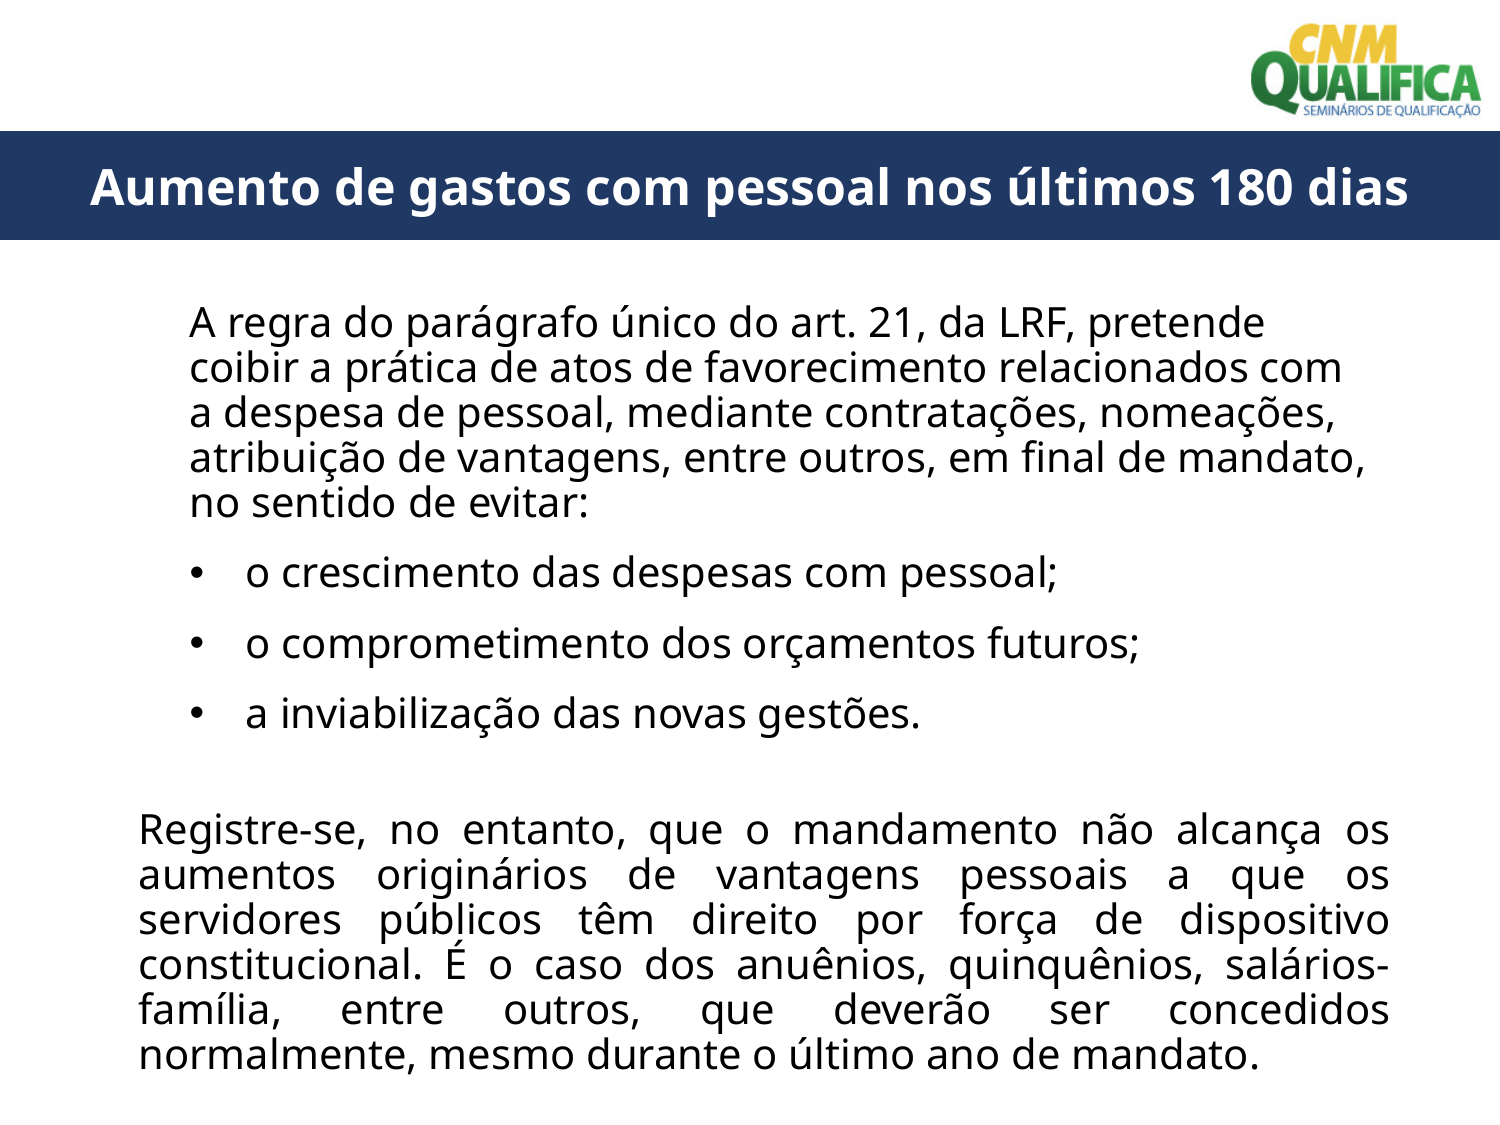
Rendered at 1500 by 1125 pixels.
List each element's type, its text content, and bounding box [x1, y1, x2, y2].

picture [0, 0, 1500, 131]
title A regra do parágrafo único do art. 21, da LRF, pretende coibir a prática de atos de favorecimento relacionados com a despesa de pessoal, mediante contratações, nomeações, atribuição de vantagens, entre outros, em final de mandato, no sentido de evitar: o crescimento das despesas com pessoal; o comprometimento dos orçamentos futuros; a inviabilização das novas gestões. [174, 294, 1392, 745]
text_box Registre-se, no entanto, que o mandamento não alcança os aumentos originários de vantagens pessoais a que os servidores públicos têm direito por força de dispositivo constitucional. É o caso dos anuênios, quinquênios, salários-família, entre outros, que deverão ser concedidos normalmente, mesmo durante o último ano de mandato. [123, 800, 1406, 1086]
text_box Aumento de gastos com pessoal nos últimos 180 dias [0, 131, 1500, 240]
picture [0, 240, 1500, 1125]
